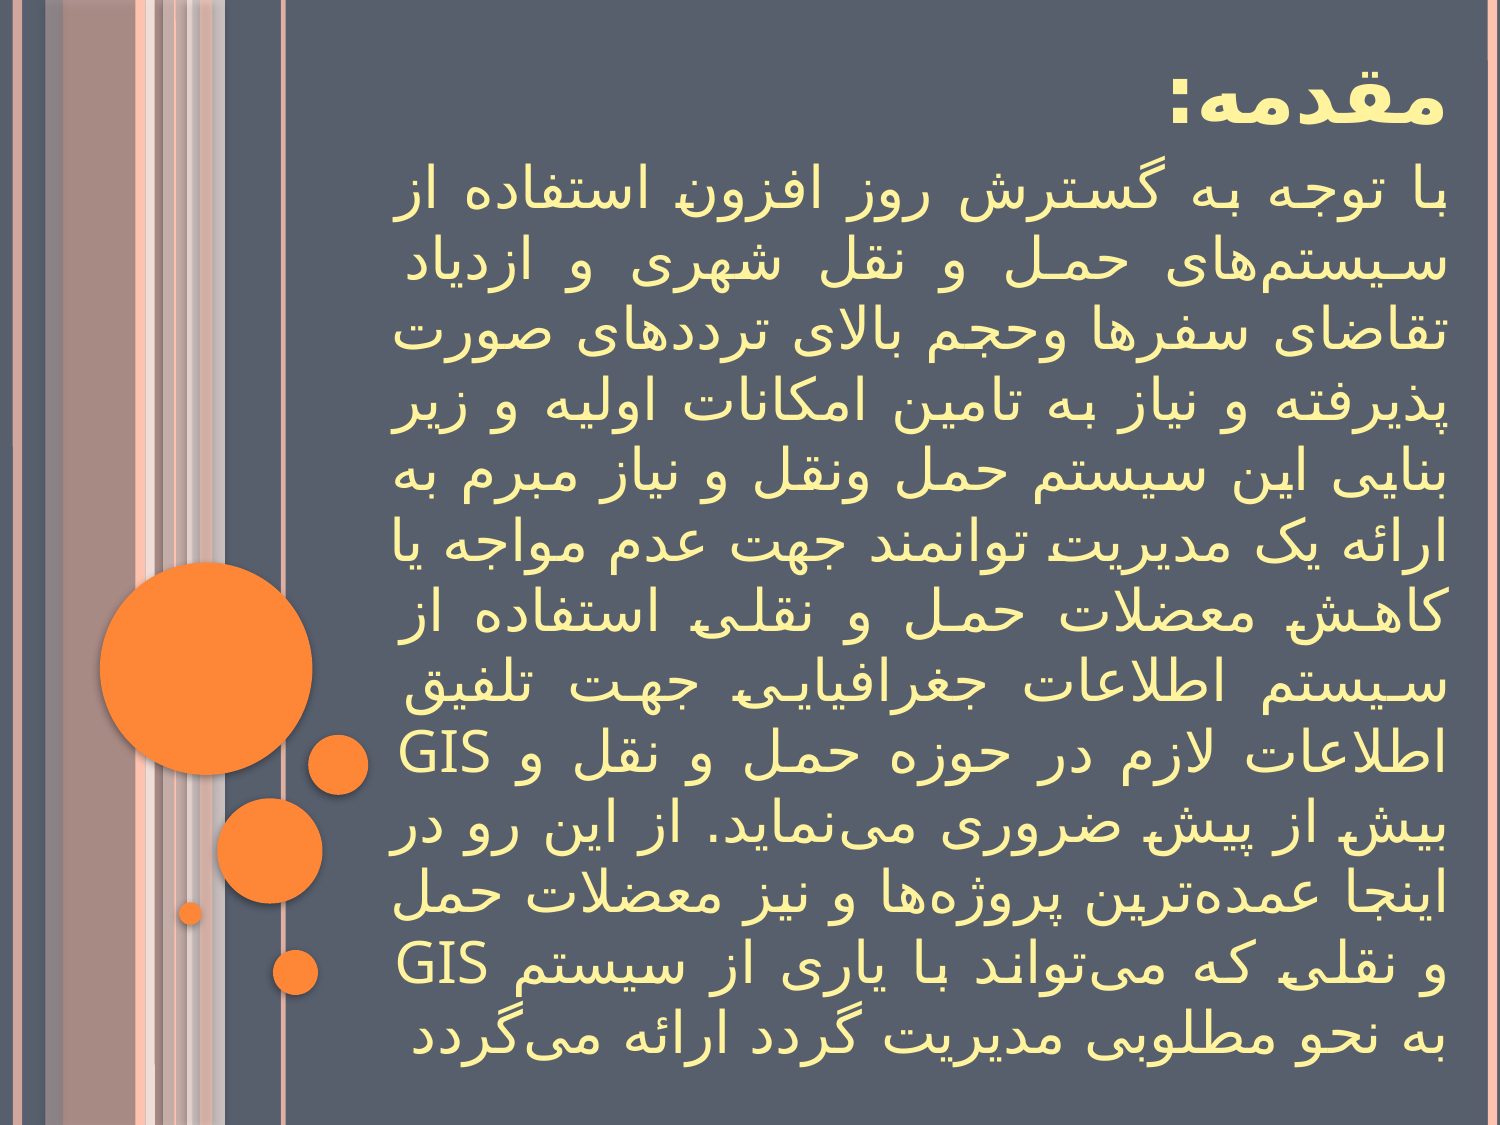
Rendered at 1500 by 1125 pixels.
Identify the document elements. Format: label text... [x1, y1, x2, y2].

list مقدمه: با توجه به گسترش روز افزون استفاده از سیستم‌های حمل و نقل شهری و ازدیاد تقاضای سفر‌ها وحجم بالای ترددهای صورت پذیرفته و نیاز به تامین امکانات اولیه و زیر بنایی این سیستم حمل ونقل و نیاز مبرم به ارائه یک مدیریت توانمند جهت عدم مواجه یا کاهش معضلات حمل و نقلی استفاده از سیستم اطلاعات جغرافیایی جهت تلفیق اطلاعات لازم در حوزه حمل و نقل و GIS بیش از پیش ضروری می‌نماید. از این رو در اینجا عمده‌ترین پروژه‌ها و نیز معضلات حمل و نقلی که می‌تواند با یاری از سیستم GIS به نحو مطلوبی مدیریت گردد ارائه می‌گردد [375, 35, 1465, 1090]
